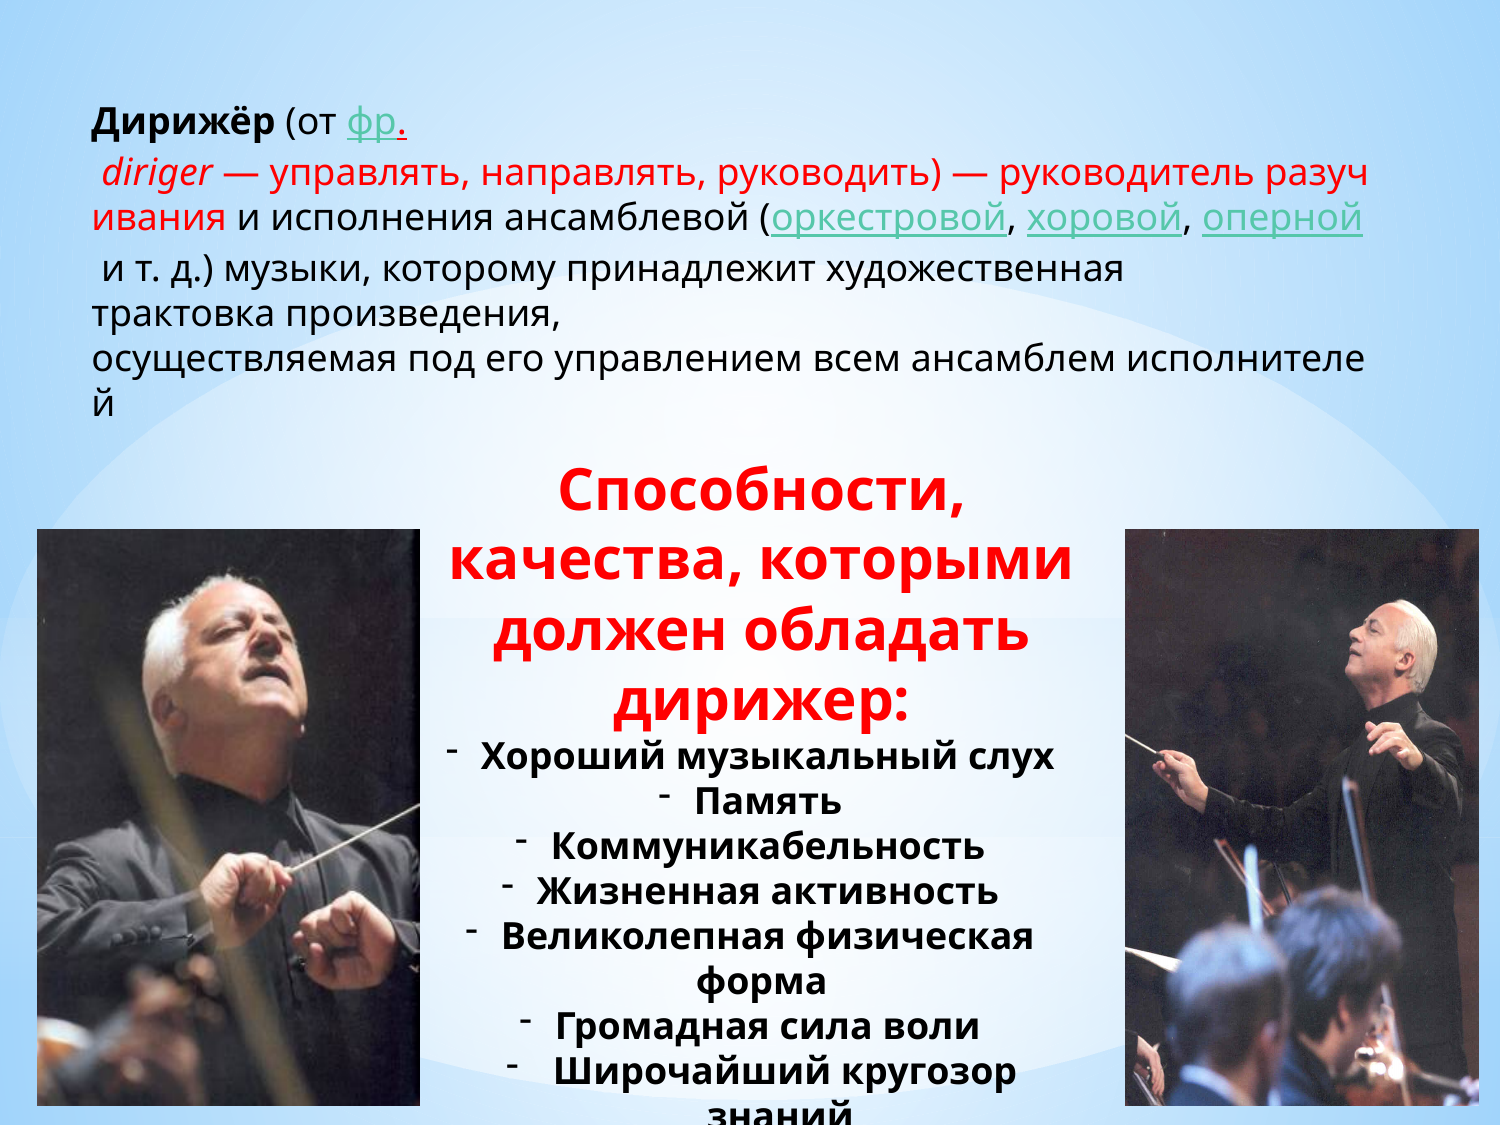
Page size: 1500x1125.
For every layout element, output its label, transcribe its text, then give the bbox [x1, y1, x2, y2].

picture [1124, 529, 1480, 1107]
text_box Дирижёр (от фр. diriger — управлять, направлять, руководить) — руководитель разучивания и исполнения ансамблевой (оркестровой, хоровой, оперной и т. д.) музыки, которому принадлежит художественная трактовка произведения, осуществляемая под его управлением всем ансамблем исполнителей [76, 89, 1400, 432]
picture [37, 529, 420, 1107]
text_box Способности, качества, которыми должен обладать дирижер: Хороший музыкальный слух Память Коммуникабельность Жизненная активность Великолепная физическая форма Громадная сила воли Широчайший кругозор знаний в самых разных областях [431, 444, 1093, 1125]
